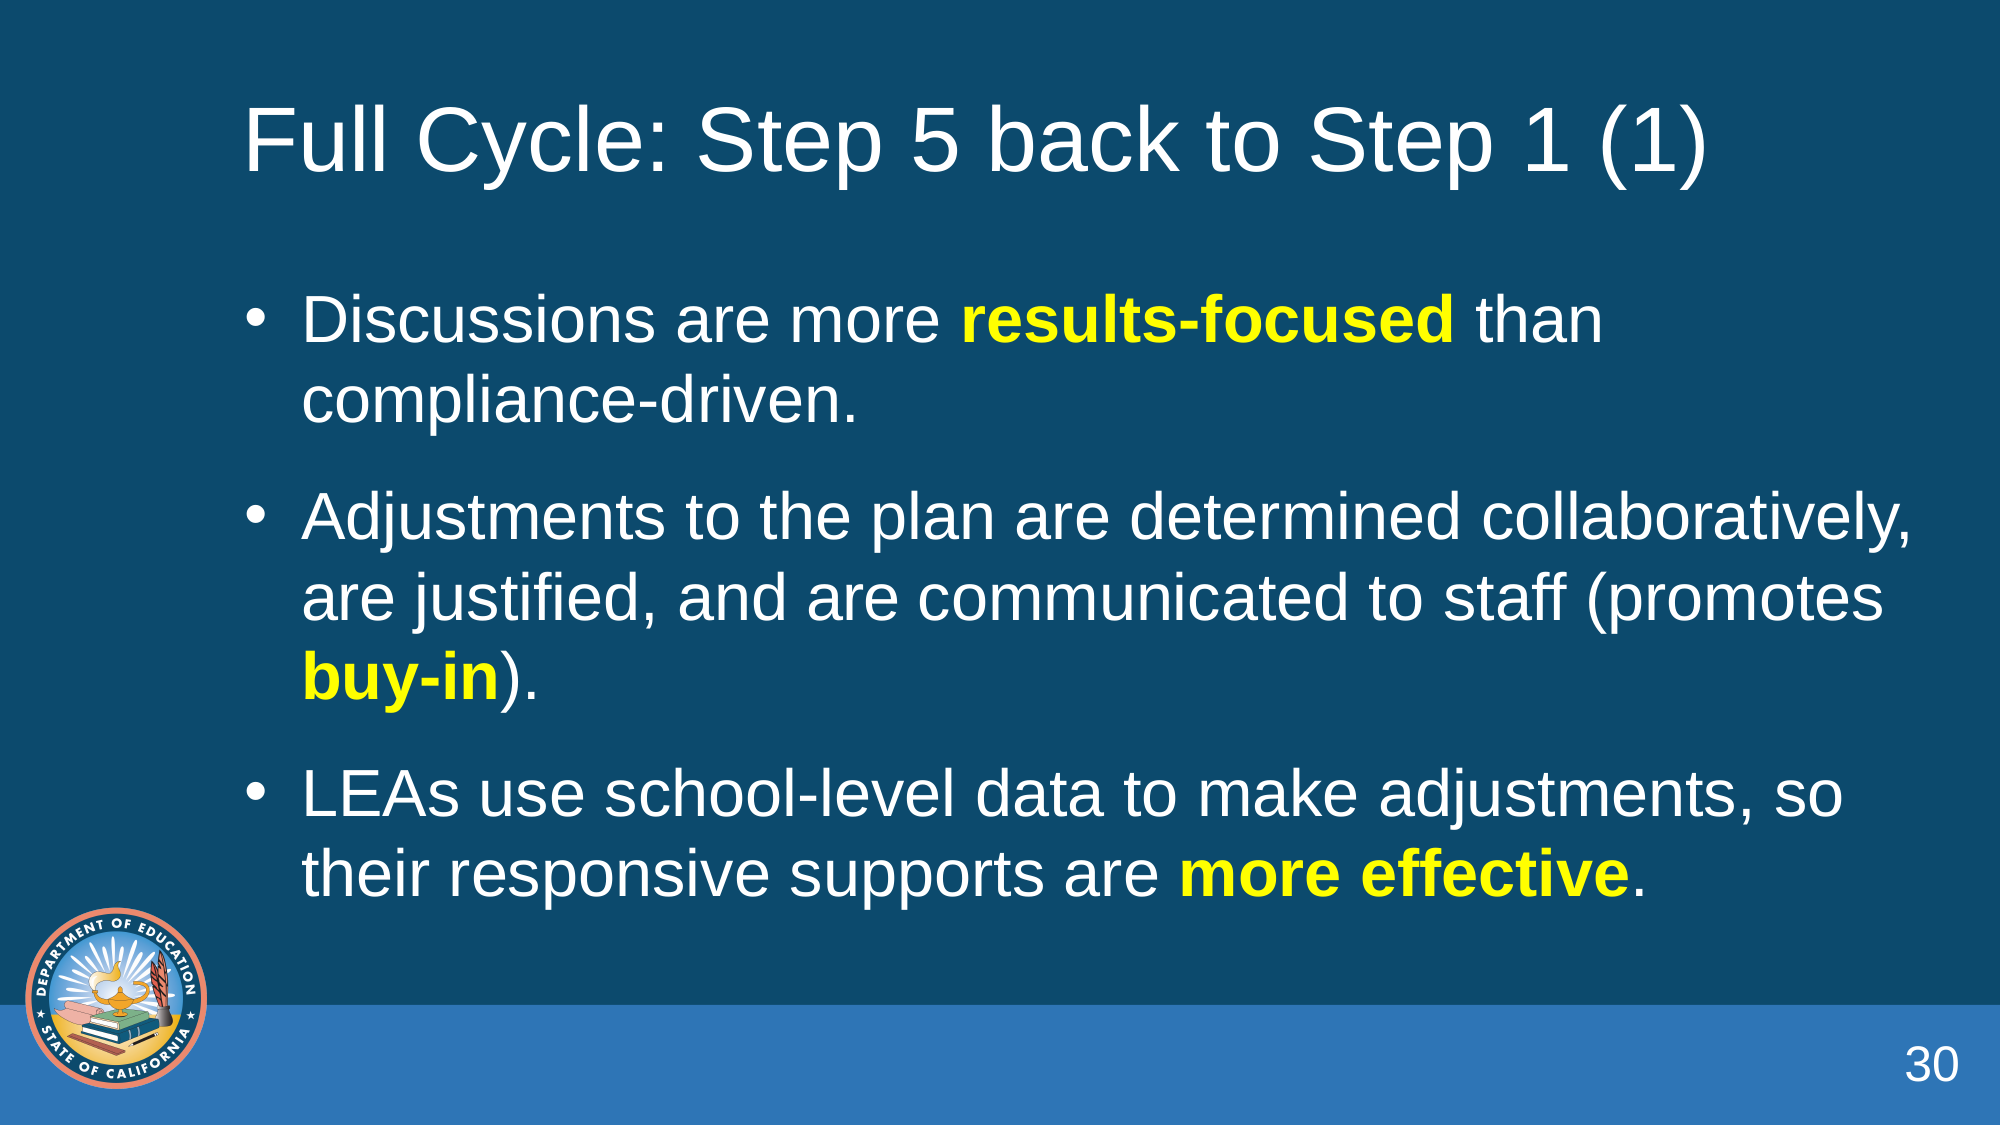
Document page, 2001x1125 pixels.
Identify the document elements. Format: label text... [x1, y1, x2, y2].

picture [24, 905, 209, 1092]
list Discussions are more results-focused than compliance-driven. Adjustments to the plan are determined collaboratively, are justified, and are communicated to staff (promotes buy-in). LEAs use school-level data to make adjustments, so their responsive supports are more effective. [227, 268, 1945, 994]
slide_number 30 [1524, 1031, 1975, 1092]
title Full Cycle: Step 5 back to Step 1 (1) [227, 33, 1945, 251]
